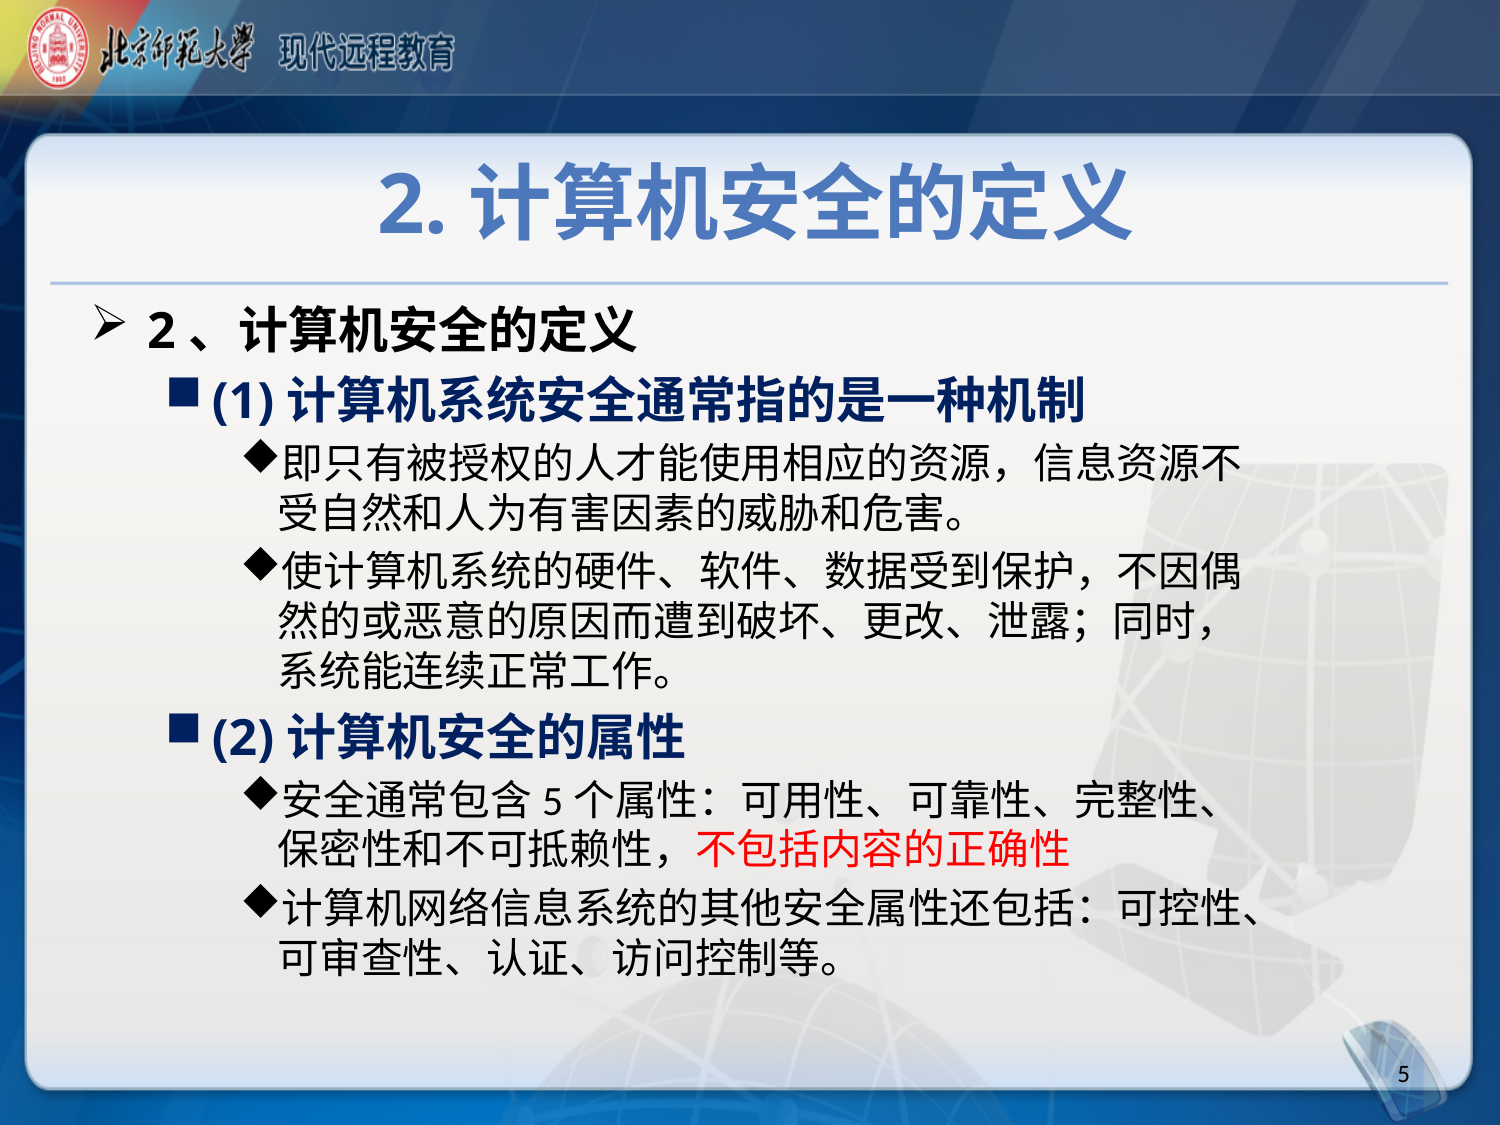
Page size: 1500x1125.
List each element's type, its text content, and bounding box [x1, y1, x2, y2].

slide_number 5 [1074, 1042, 1425, 1103]
title 2.计算机安全的定义 [70, 137, 1421, 263]
picture [0, 0, 1500, 1125]
list 2、计算机安全的定义 (1)计算机系统安全通常指的是一种机制 即只有被授权的人才能使用相应的资源，信息资源不受自然和人为有害因素的威胁和危害。 使计算机系统的硬件、软件、数据受到保护，不因偶然的或恶意的原因而遭到破坏、更改、泄露；同时，系统能连续正常工作。 (2)计算机安全的属性 安全通常包含5个属性：可用性、可靠性、完整性、保密性和不可抵赖性，不包括内容的正确性 计算机网络信息系统的其他安全属性还包括：可控性、可审查性、认证、访问控制等。 [75, 290, 1282, 1043]
